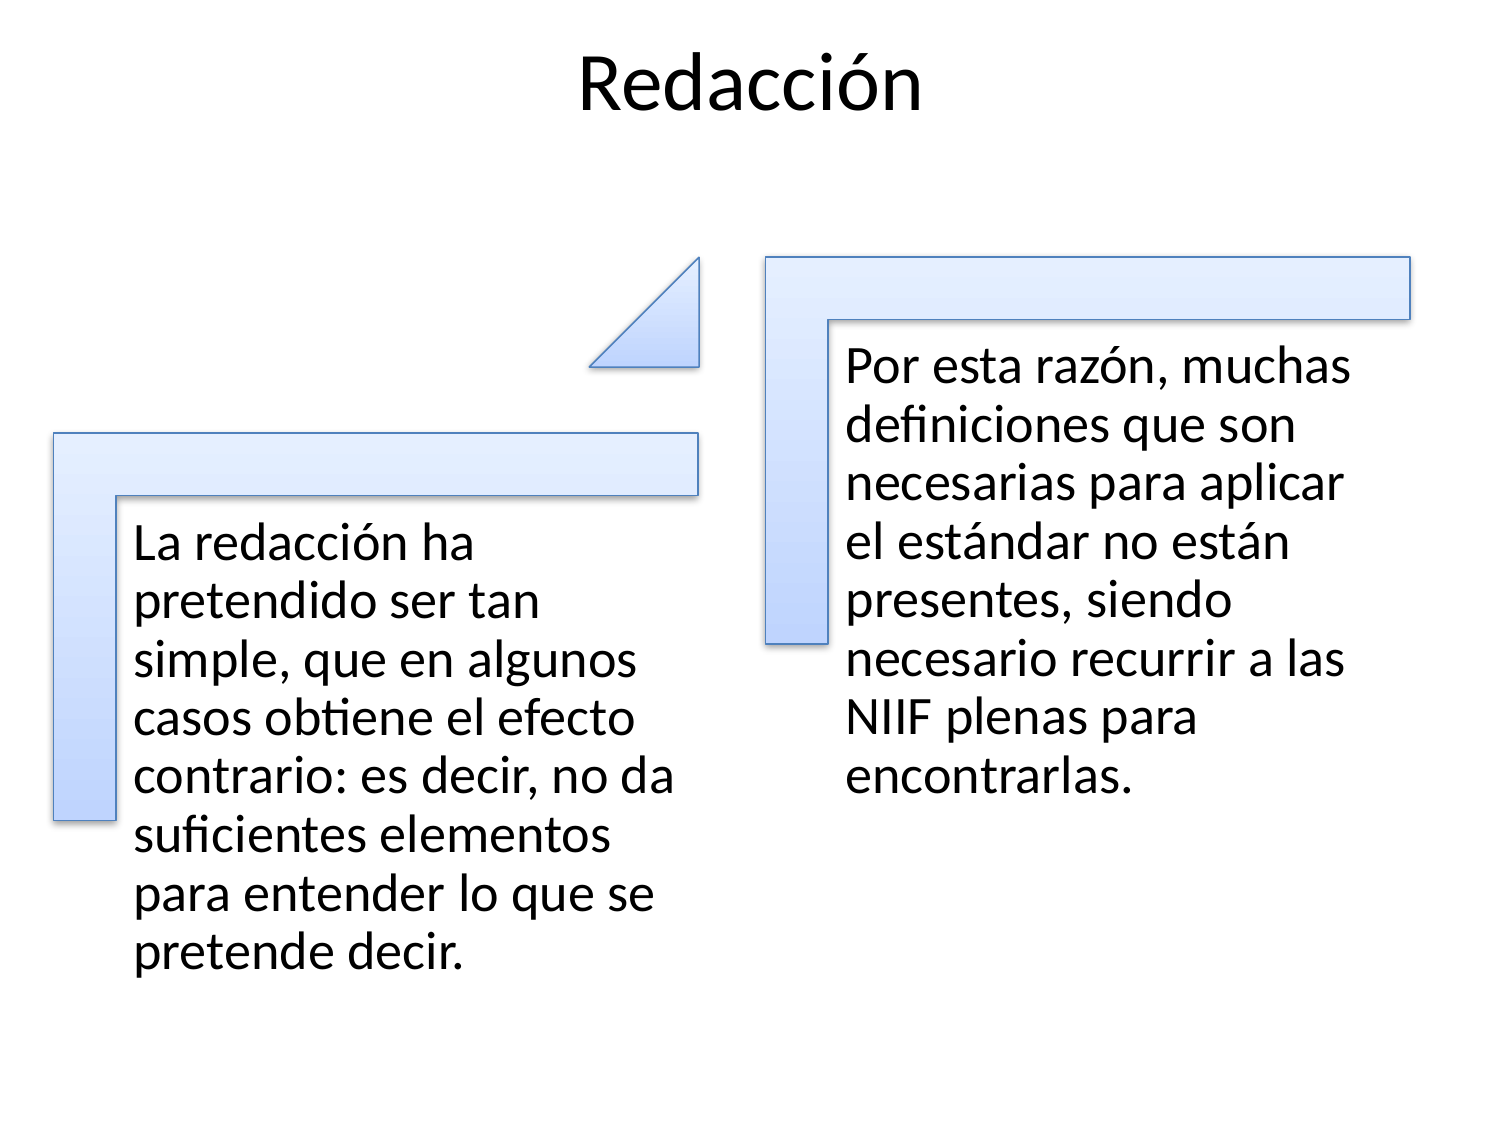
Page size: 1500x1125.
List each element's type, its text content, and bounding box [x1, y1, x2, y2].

title Redacción [76, 19, 1425, 135]
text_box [52, 228, 1412, 1036]
